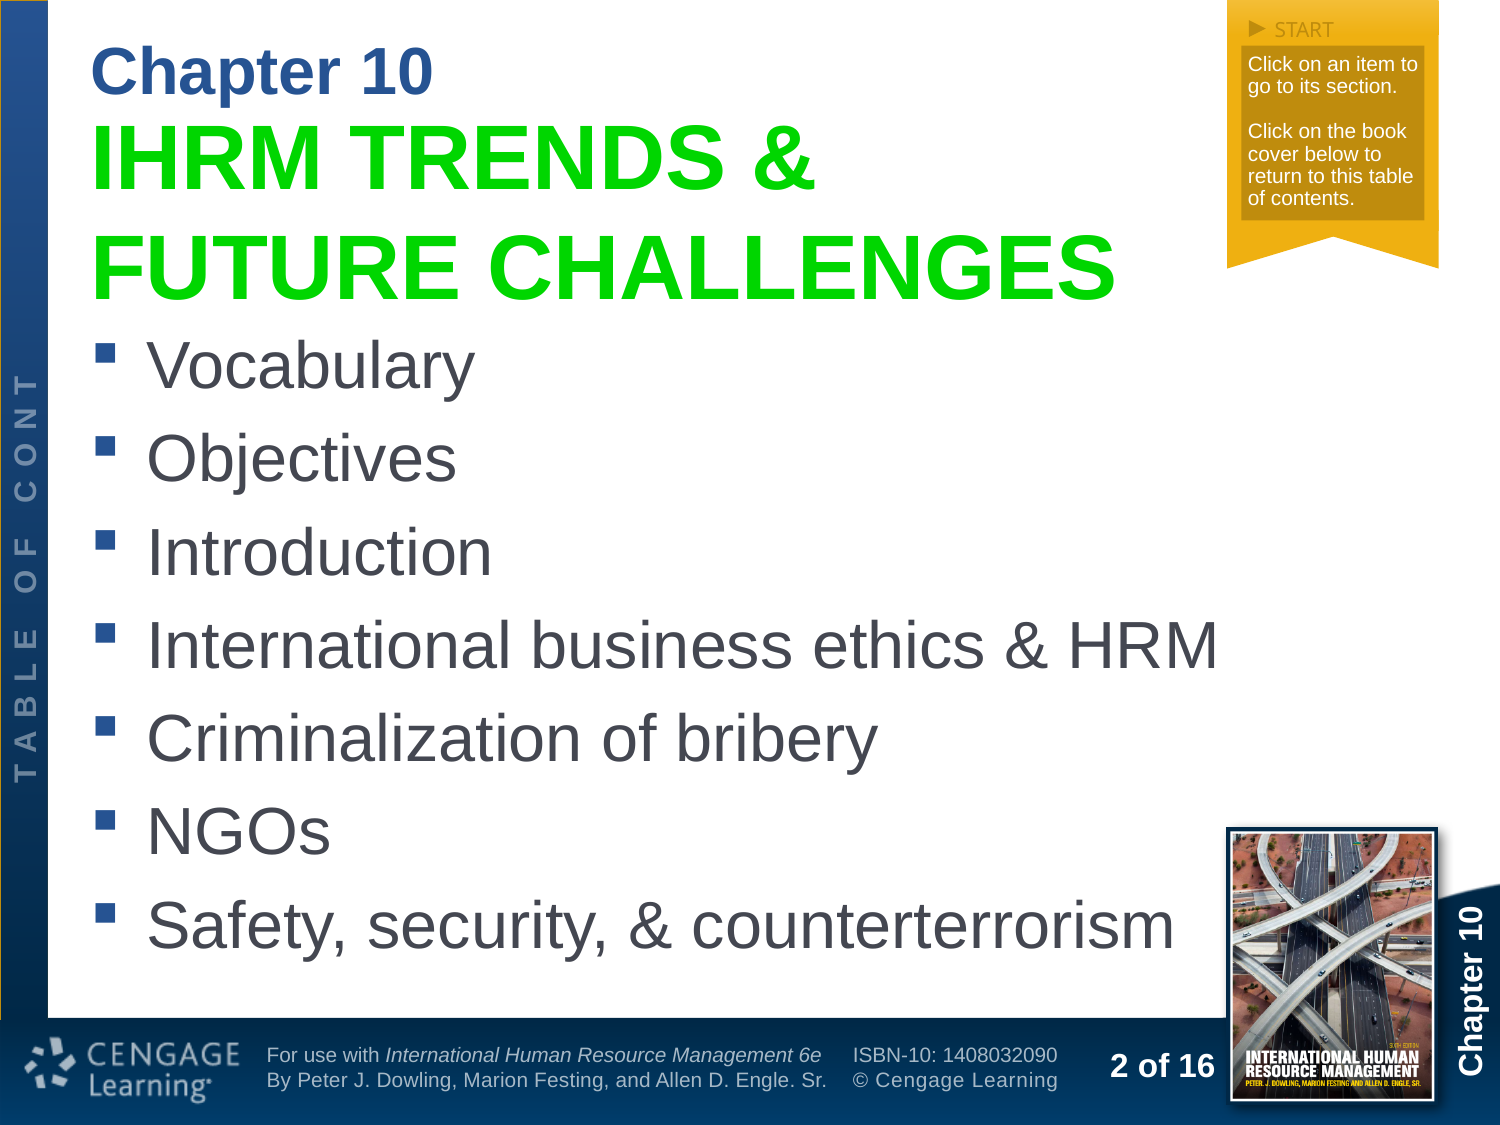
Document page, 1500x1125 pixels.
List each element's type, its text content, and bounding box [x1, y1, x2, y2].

text_box [132, 510, 544, 602]
list Chapter 10 [75, 20, 1211, 78]
text_box [132, 317, 503, 409]
text_box [132, 795, 385, 886]
list Vocabulary Objectives Introduction International business ethics & HRM Criminalization of bribery NGOs Safety, security, & counterterrorism [75, 338, 1446, 994]
text_box [132, 700, 918, 792]
text_box [132, 893, 1213, 984]
title IHRM TRENDS & FUTURE CHALLENGES [75, 78, 1500, 338]
picture [0, 883, 1500, 1125]
text_box [132, 607, 1272, 699]
text_box [132, 412, 503, 504]
